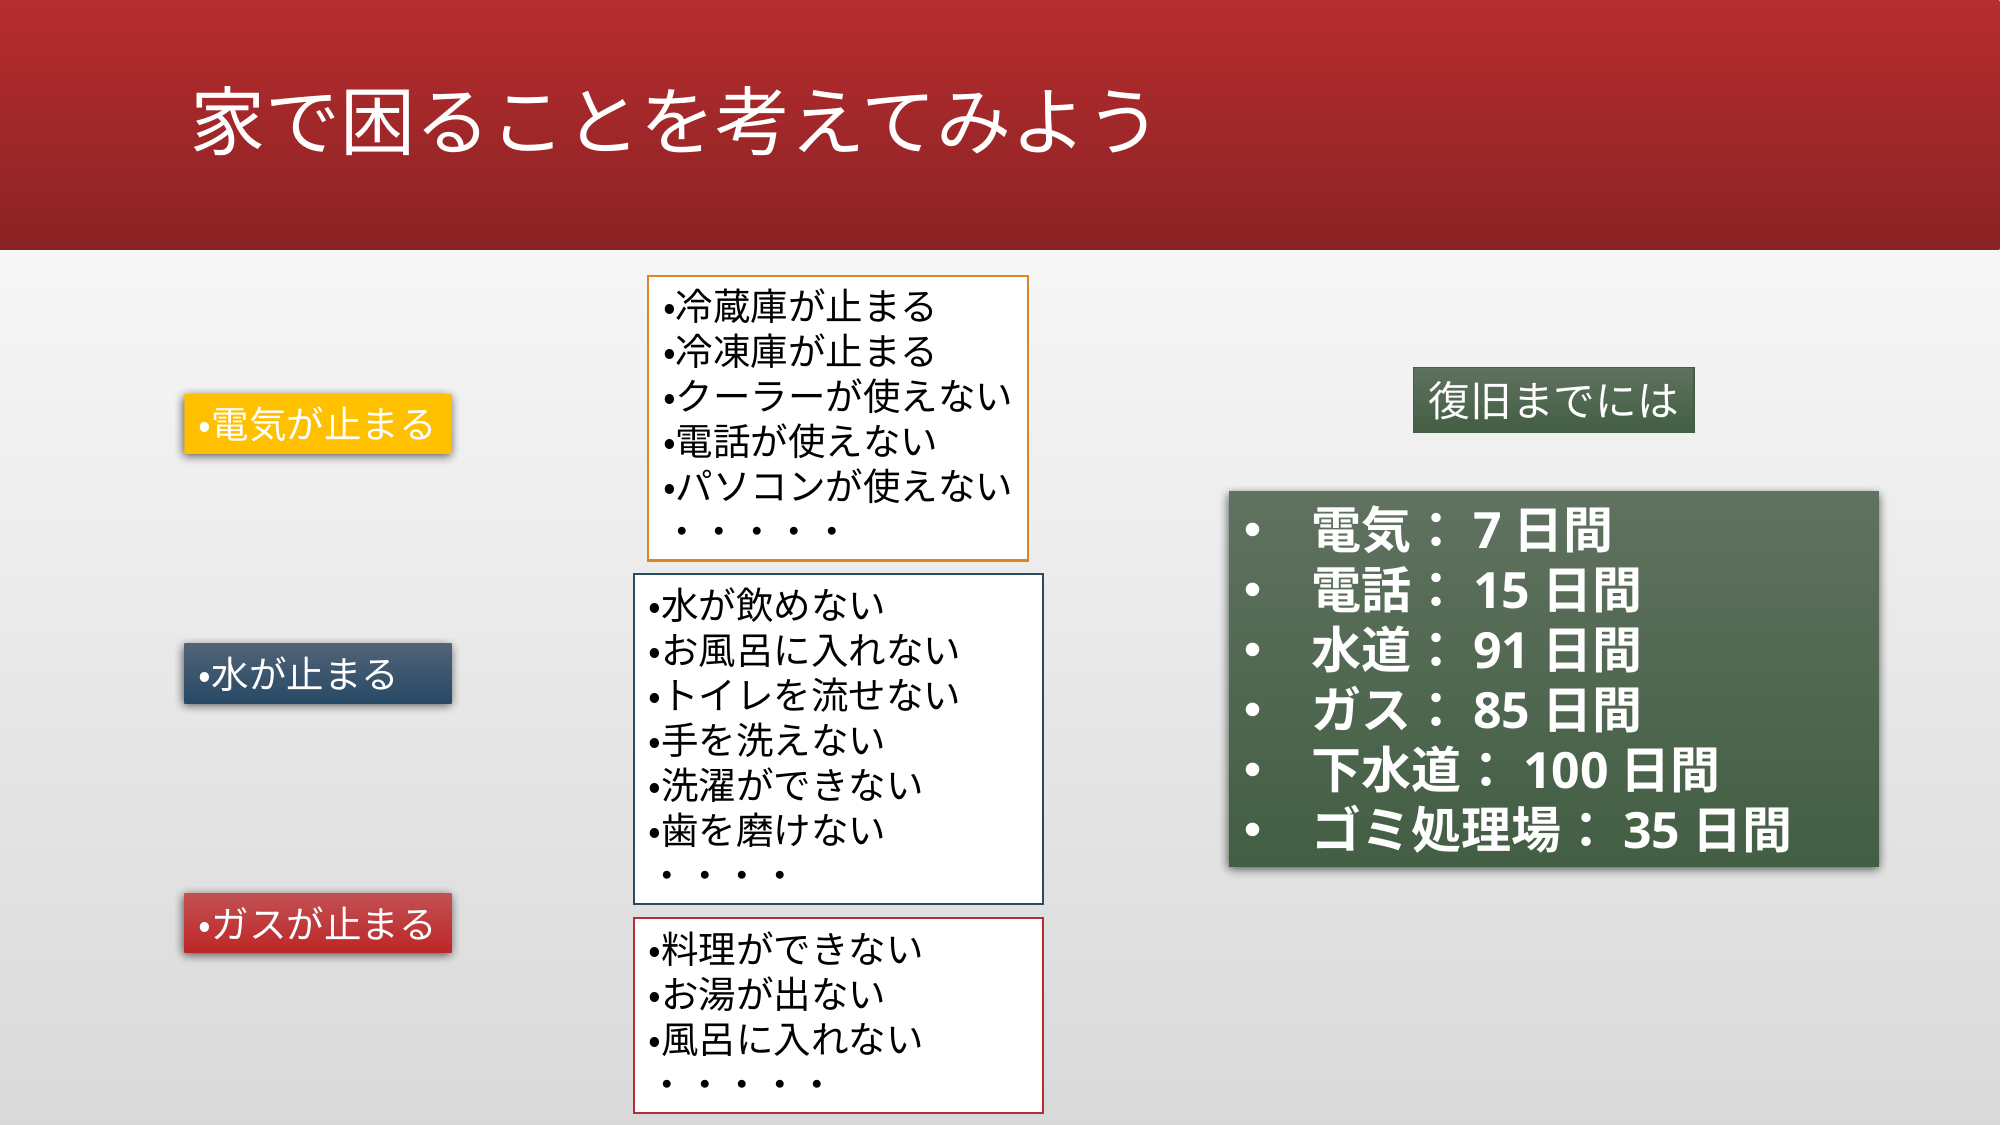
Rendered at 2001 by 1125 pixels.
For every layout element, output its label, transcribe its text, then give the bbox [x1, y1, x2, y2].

title 家で困ることを考えてみよう [175, 16, 1826, 234]
text_box ・水が飲めない ・お風呂に入れない ・トイレを流せない ・手を洗えない ・洗濯ができない ・歯を磨けない ・・・・ [633, 573, 1044, 905]
text_box 電気：7日間 電話：15日間 水道：91日間 ガス：85日間 下水道：100日間 ゴミ処理場：35日間 [1229, 491, 1879, 867]
text_box ・電気が止まる [184, 394, 452, 454]
text_box 復旧までには [1413, 367, 1695, 433]
text_box ・料理ができない ・お湯が出ない ・風呂に入れない ・・・・・ [633, 917, 1044, 1114]
text_box ・水が止まる [184, 643, 452, 704]
text_box ・ガスが止まる [184, 893, 452, 953]
text_box ・冷蔵庫が止まる ・冷凍庫が止まる ・クーラーが使えない ・電話が使えない ・パソコンが使えない ・・・・・ [647, 275, 1029, 562]
